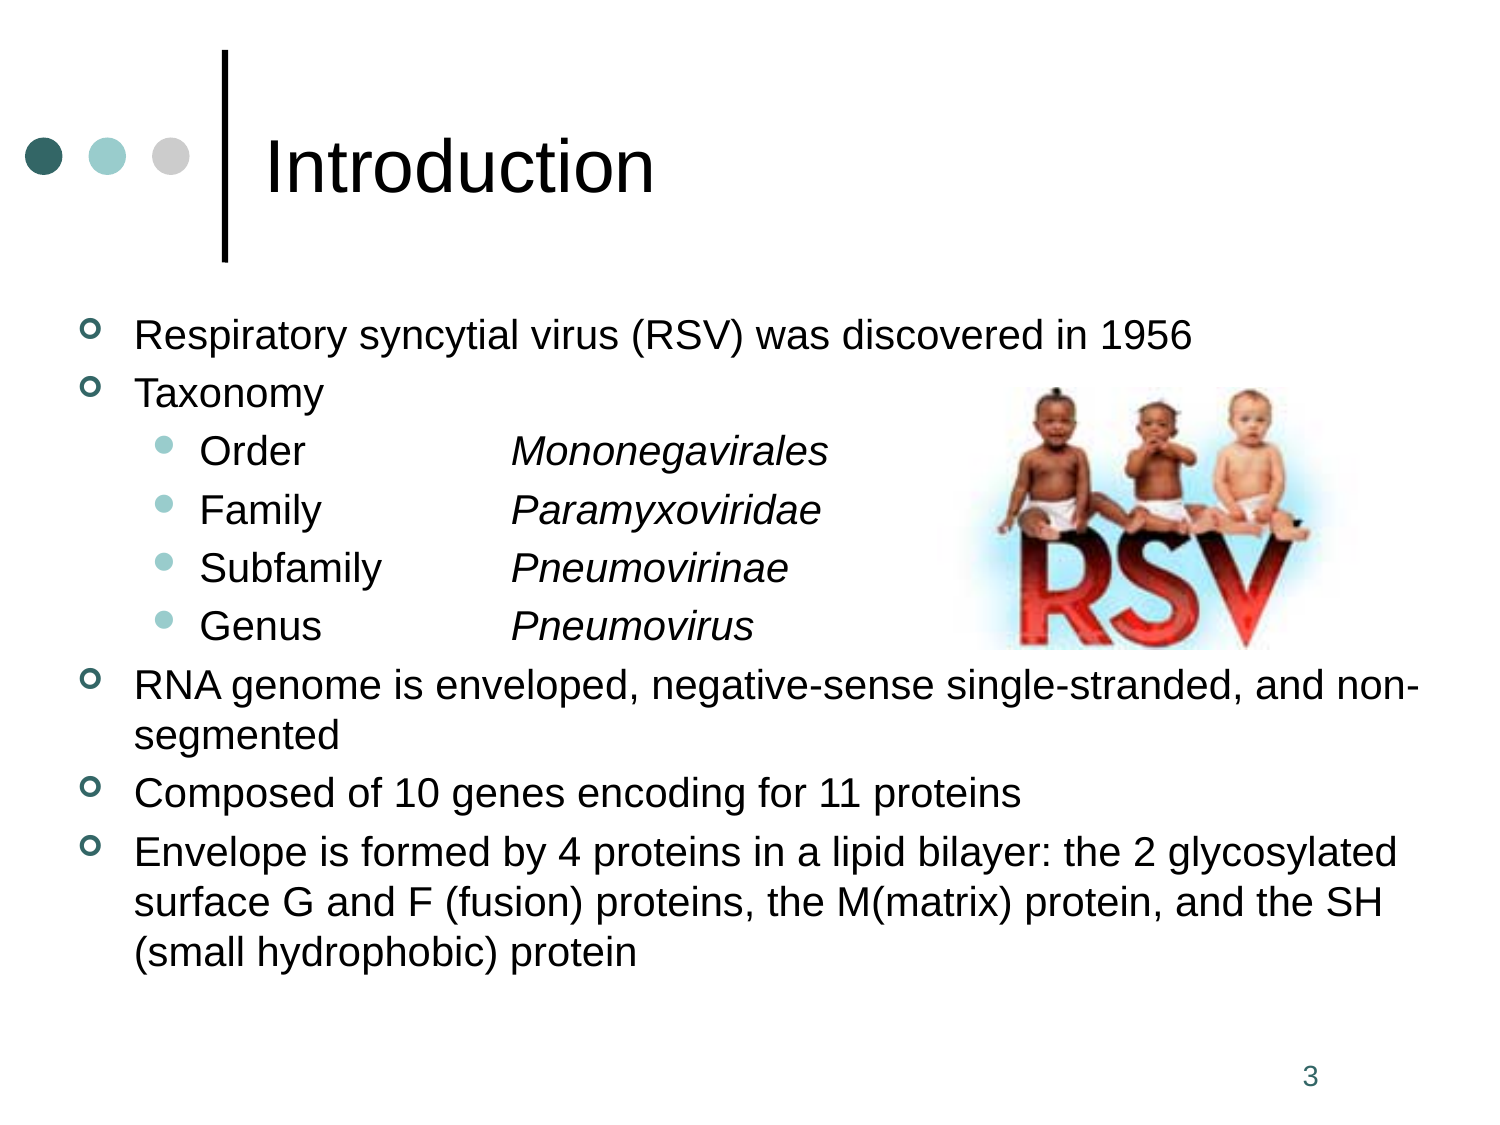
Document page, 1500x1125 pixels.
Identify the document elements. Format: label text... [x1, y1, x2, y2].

slide_number 3 [1287, 1049, 1500, 1125]
picture [937, 387, 1376, 651]
list Respiratory syncytial virus (RSV) was discovered in 1956 Taxonomy Order Mononegavirales Family Paramyxoviridae Subfamily Pneumovirinae Genus Pneumovirus RNA genome is enveloped, negative-sense single-stranded, and non-segmented Composed of 10 genes encoding for 11 proteins Envelope is formed by 4 proteins in a lipid bilayer: the 2 glycosylated surface G and F (fusion) proteins, the M(matrix) protein, and the SH (small hydrophobic) protein [62, 299, 1451, 1125]
title Introduction [249, 62, 1401, 263]
